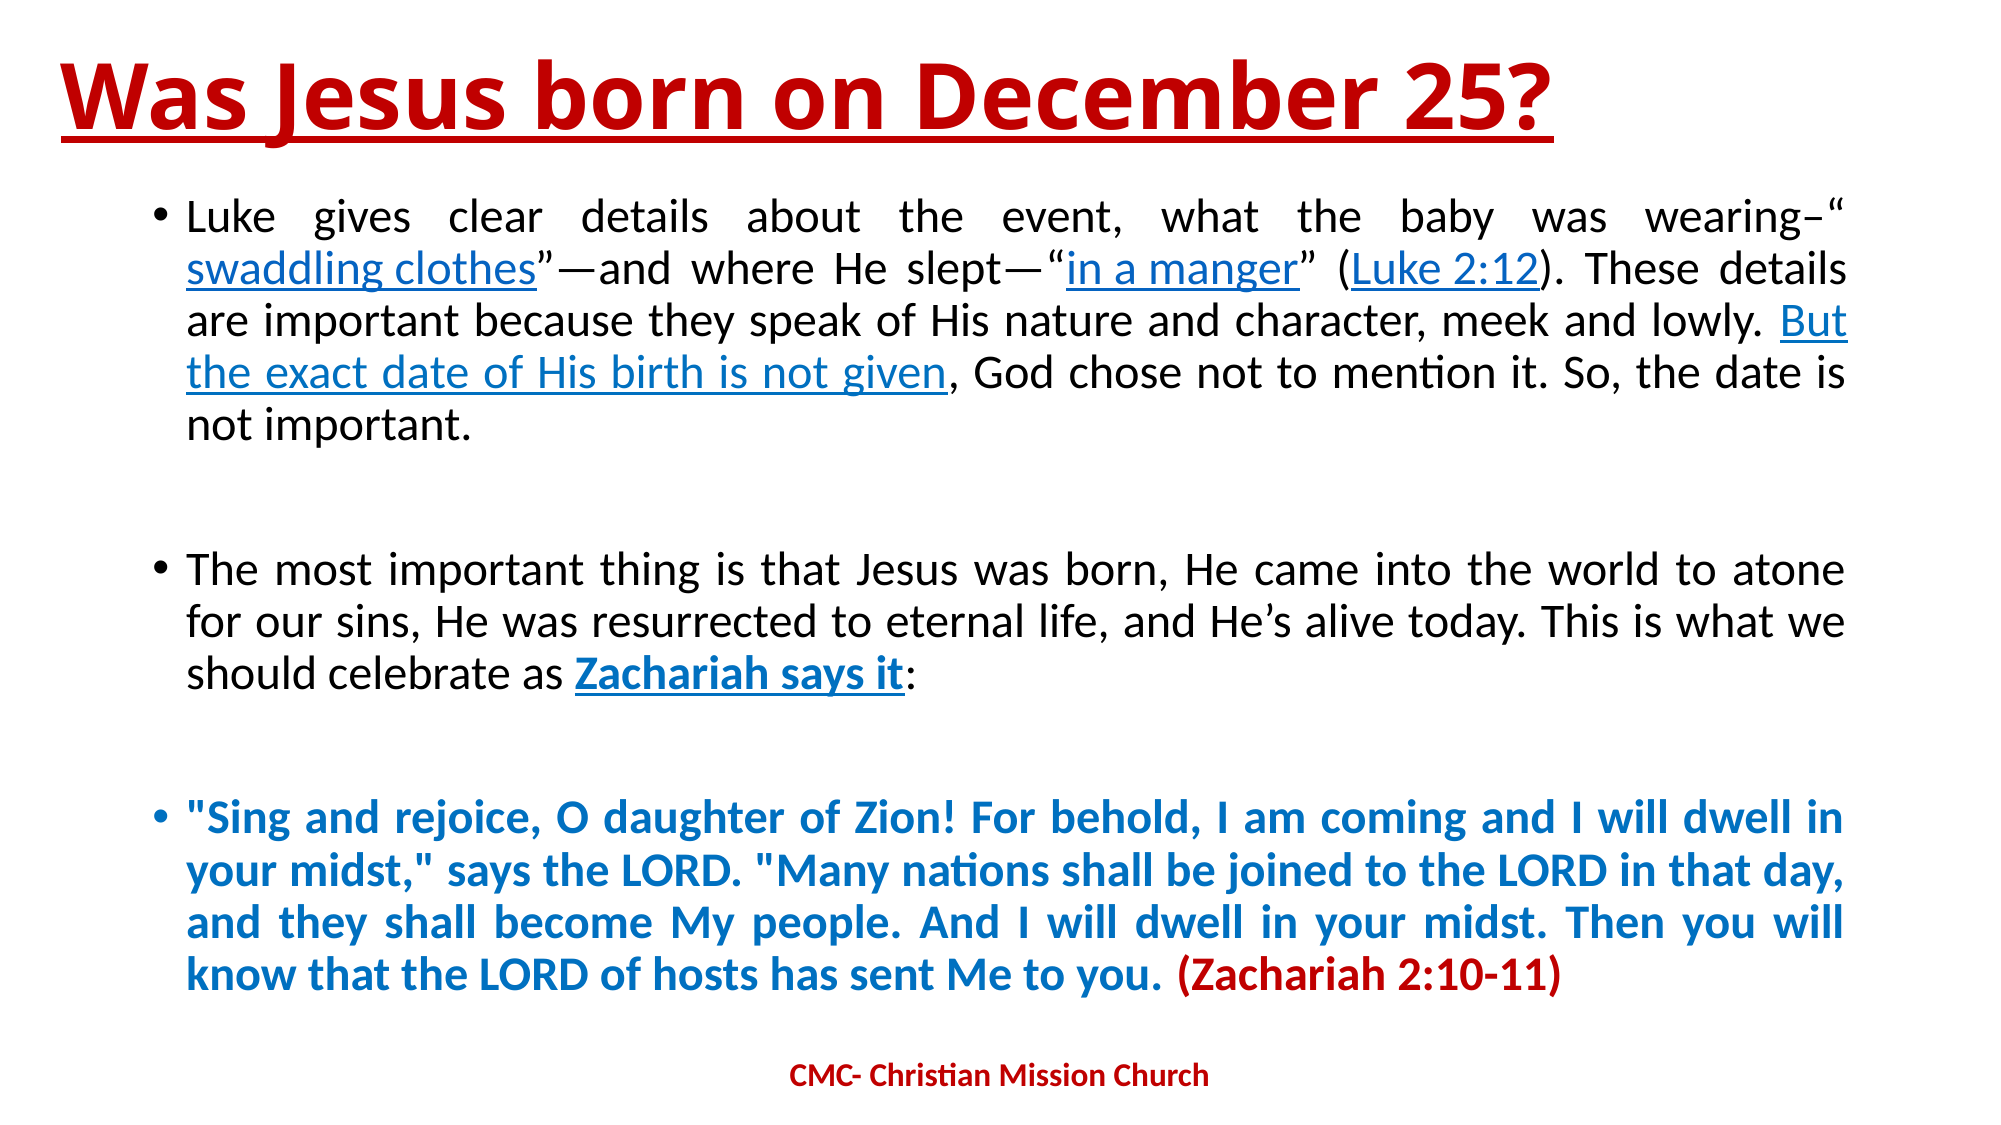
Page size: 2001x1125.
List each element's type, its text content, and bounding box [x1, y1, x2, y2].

footer CMC- Christian Mission Church [662, 1042, 1338, 1103]
list Luke gives clear details about the event, what the baby was wearing–“swaddling clothes”—and where He slept—“in a manger” (Luke 2:12). These details are important because they speak of His nature and character, meek and lowly. But the exact date of His birth is not given, God chose not to mention it. So, the date is not important. The most important thing is that Jesus was born, He came into the world to atone for our sins, He was resurrected to eternal life, and He’s alive today. This is what we should celebrate as Zachariah says it: "Sing and rejoice, O daughter of Zion! For behold, I am coming and I will dwell in your midst," says the LORD. "Many nations shall be joined to the LORD in that day, and they shall become My people. And I will dwell in your midst. Then you will know that the LORD of hosts has sent Me to you. (Zachariah 2:10-11) [137, 183, 1863, 1014]
title Was Jesus born on December 25? [45, 16, 1771, 184]
